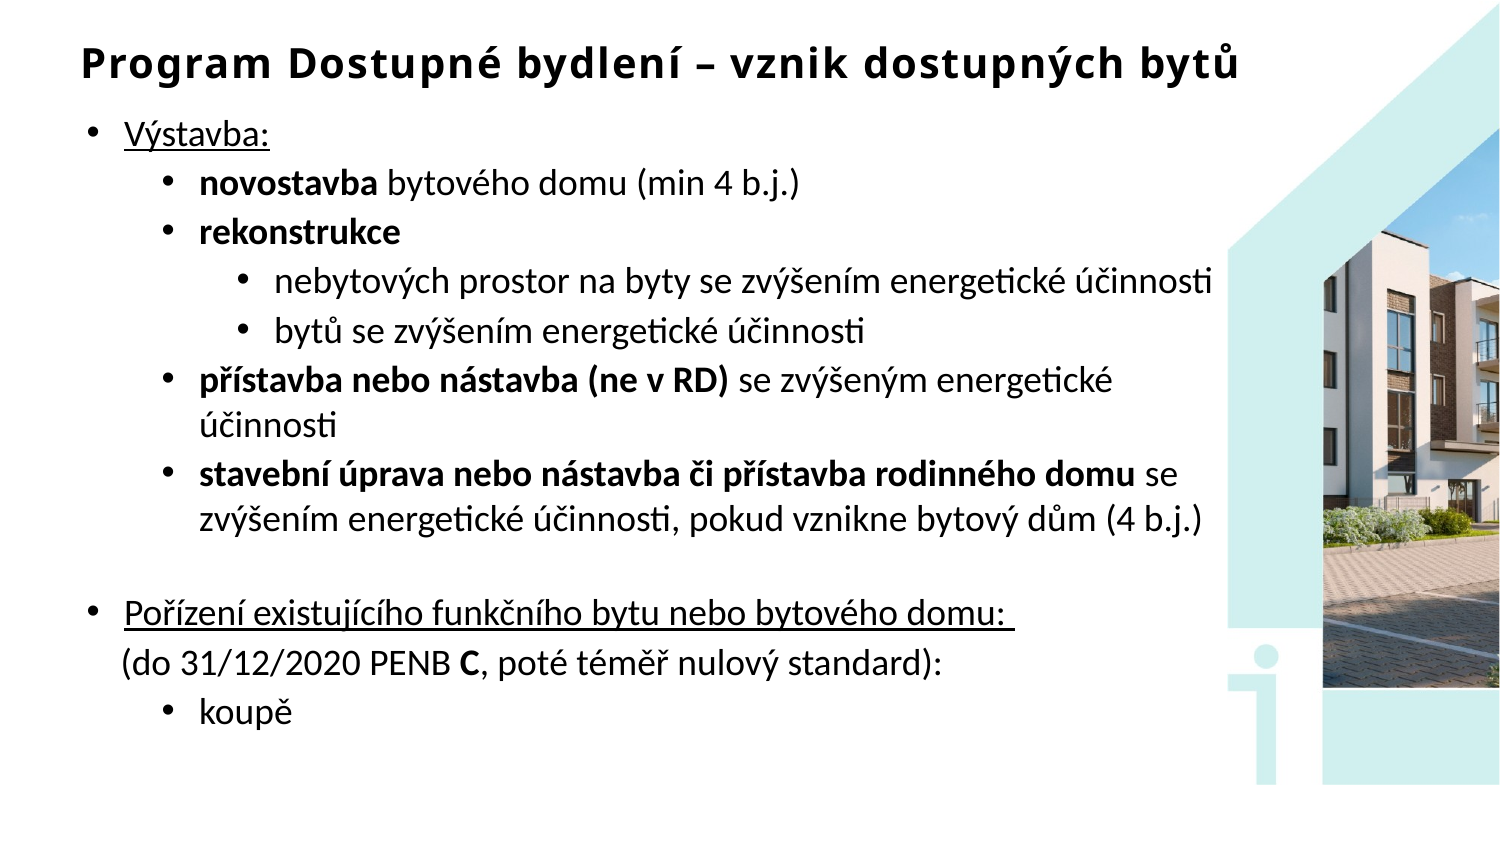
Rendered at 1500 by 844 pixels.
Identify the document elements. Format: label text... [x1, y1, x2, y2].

text_box Výstavba: novostavba bytového domu (min 4 b.j.) rekonstrukce nebytových prostor na byty se zvýšením energetické účinnosti bytů se zvýšením energetické účinnosti přístavba nebo nástavba (ne v RD) se zvýšeným energetické účinnosti stavební úprava nebo nástavba či přístavba rodinného domu se zvýšením energetické účinnosti, pokud vznikne bytový dům (4 b.j.) Pořízení existujícího funkčního bytu nebo bytového domu: (do 31/12/2020 PENB C, poté téměř nulový standard): koupě [24, 101, 1238, 822]
title Program Dostupné bydlení – vznik dostupných bytů [78, 34, 1425, 178]
picture [1227, 1, 1500, 785]
